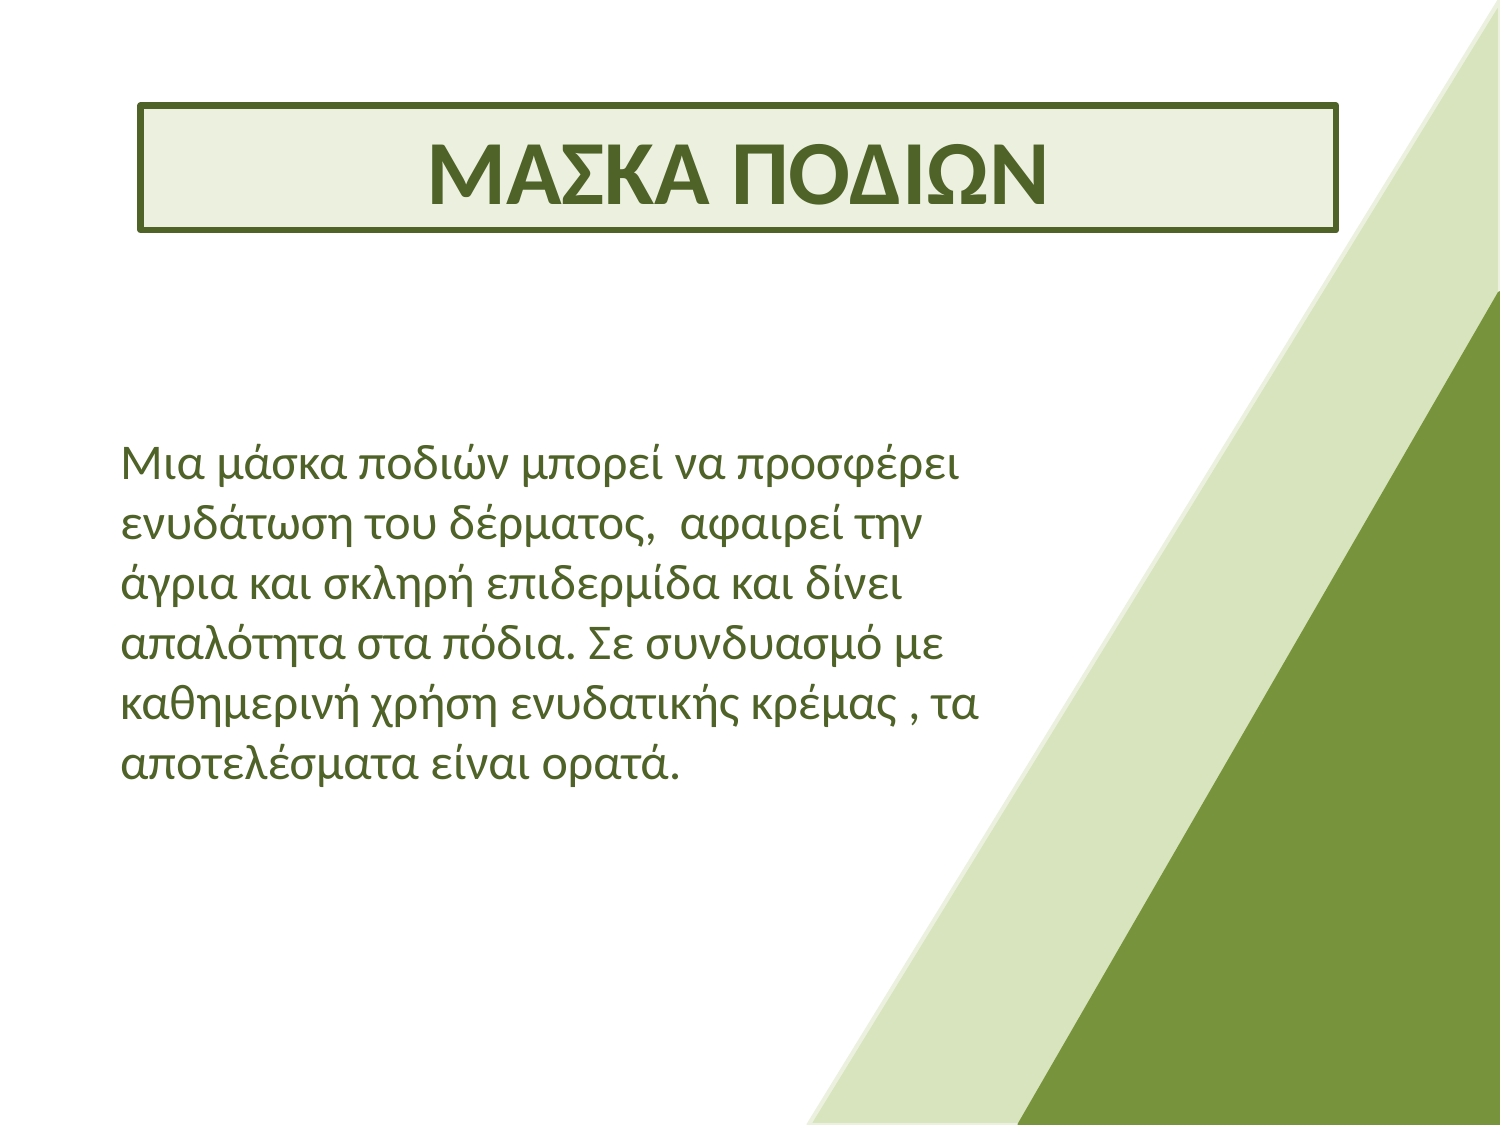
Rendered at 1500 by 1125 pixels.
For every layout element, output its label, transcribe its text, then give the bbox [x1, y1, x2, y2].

text_box Μια μάσκα ποδιών μπορεί να προσφέρει ενυδάτωση του δέρματος, αφαιρεί την άγρια και σκληρή επιδερμίδα και δίνει απαλότητα στα πόδια. Σε συνδυασμό με καθημερινή χρήση ενυδατικής κρέμας , τα αποτελέσματα είναι ορατά. [105, 421, 1032, 797]
text_box [1017, 291, 1500, 1125]
text_box [806, 0, 1500, 1125]
text_box ΜΑΣΚΑ ΠΟΔΙΩΝ [140, 105, 1336, 231]
